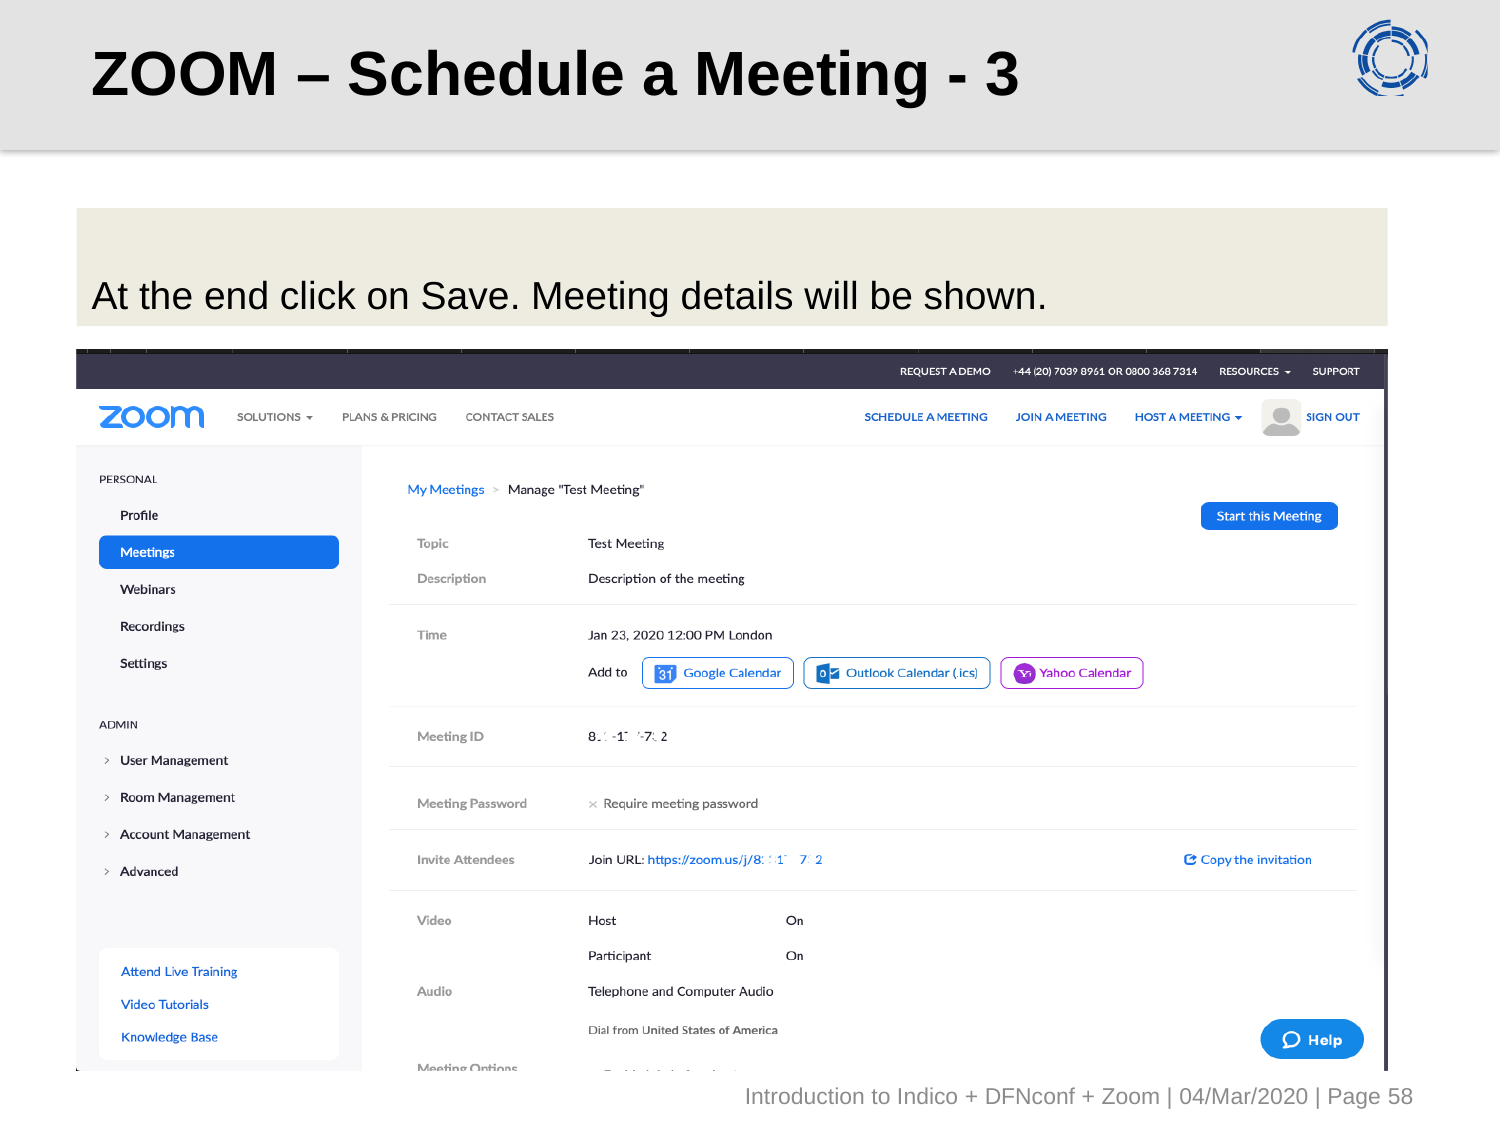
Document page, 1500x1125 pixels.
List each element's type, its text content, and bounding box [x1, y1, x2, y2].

picture [76, 349, 1389, 1072]
text_box At the end click on Save. Meeting details will be shown. [76, 208, 1388, 327]
title ZOOM – Schedule a Meeting - 3 [76, 37, 1315, 113]
footer Introduction to Indico + DFNconf + Zoom | 04/Mar/2020 | Page 58 [76, 1073, 1429, 1118]
